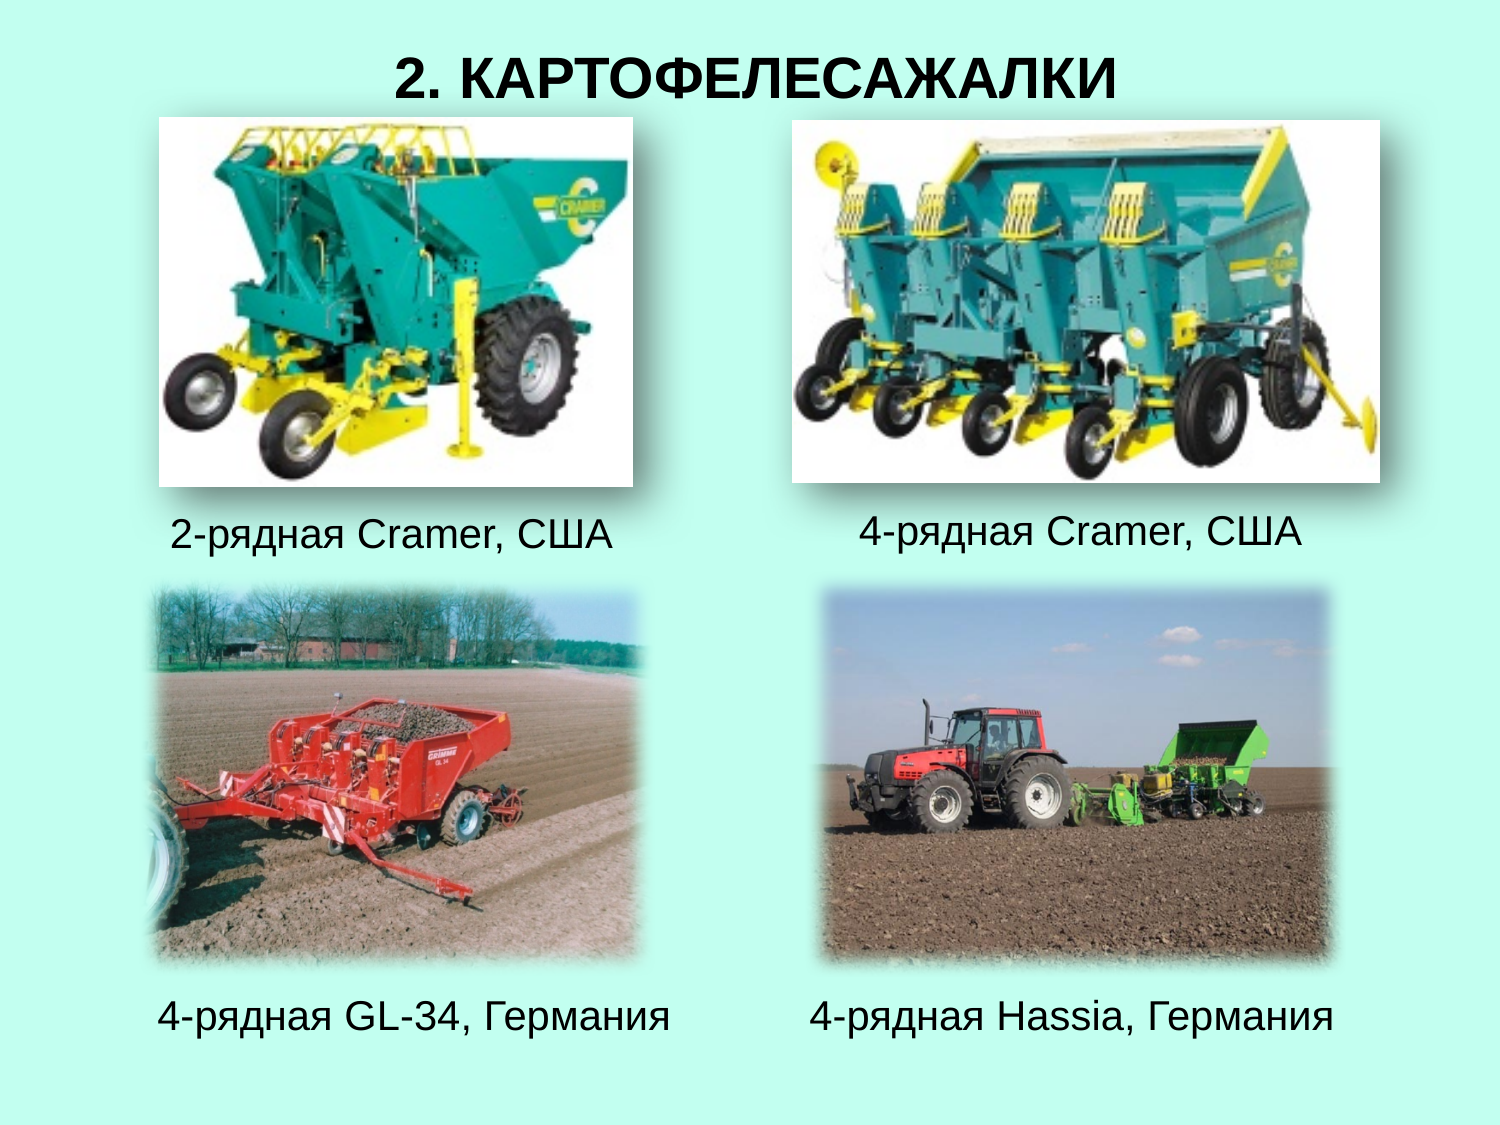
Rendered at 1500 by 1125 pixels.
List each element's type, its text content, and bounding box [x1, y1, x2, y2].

picture [139, 574, 655, 977]
text_box 4-рядная GL-34, Германия [142, 981, 686, 1047]
title 2. Картофелесажалки [287, 37, 1226, 113]
text_box 2-рядная Cramer, США [155, 499, 640, 565]
text_box 4-рядная Hassia, Германия [794, 981, 1350, 1047]
text_box 4-рядная Cramer, США [844, 495, 1318, 561]
picture [158, 116, 633, 487]
picture [804, 570, 1347, 978]
picture [791, 120, 1380, 483]
